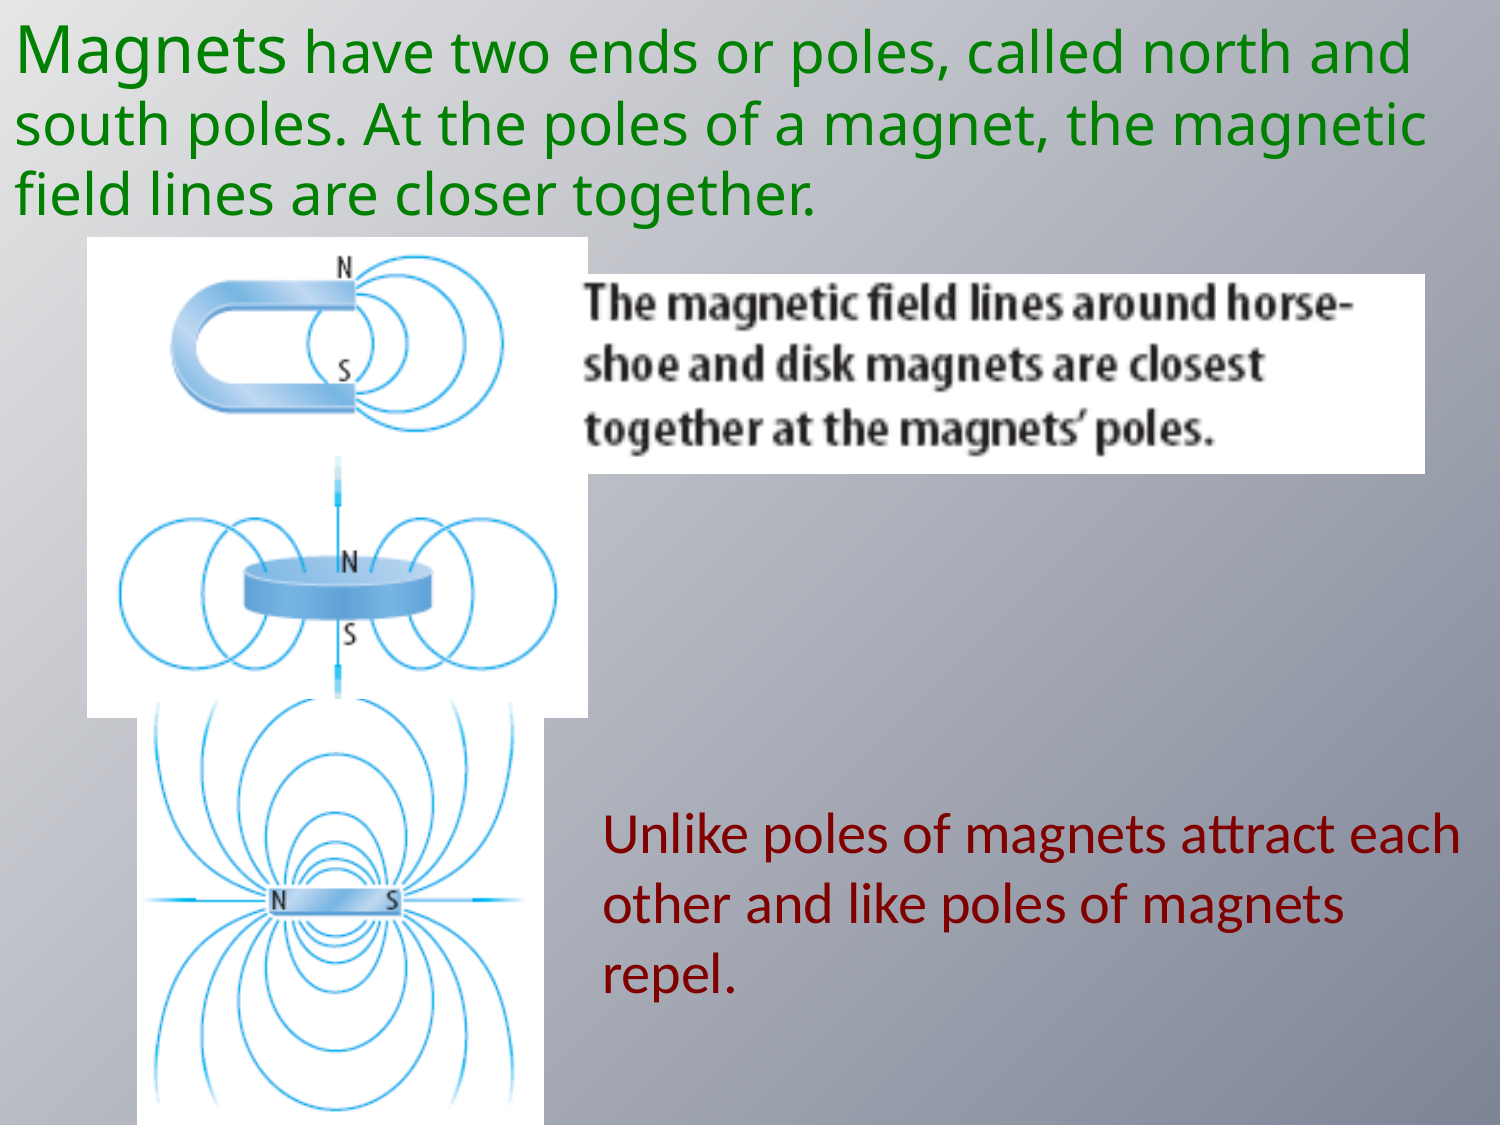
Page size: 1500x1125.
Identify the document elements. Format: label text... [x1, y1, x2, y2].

text_box Unlike poles of magnets attract each other and like poles of magnets repel. [587, 787, 1500, 1013]
text_box Magnets have two ends or poles, called north and south poles. At the poles of a magnet, the magnetic field lines are closer together. [0, 0, 1500, 235]
picture [87, 237, 1426, 1125]
